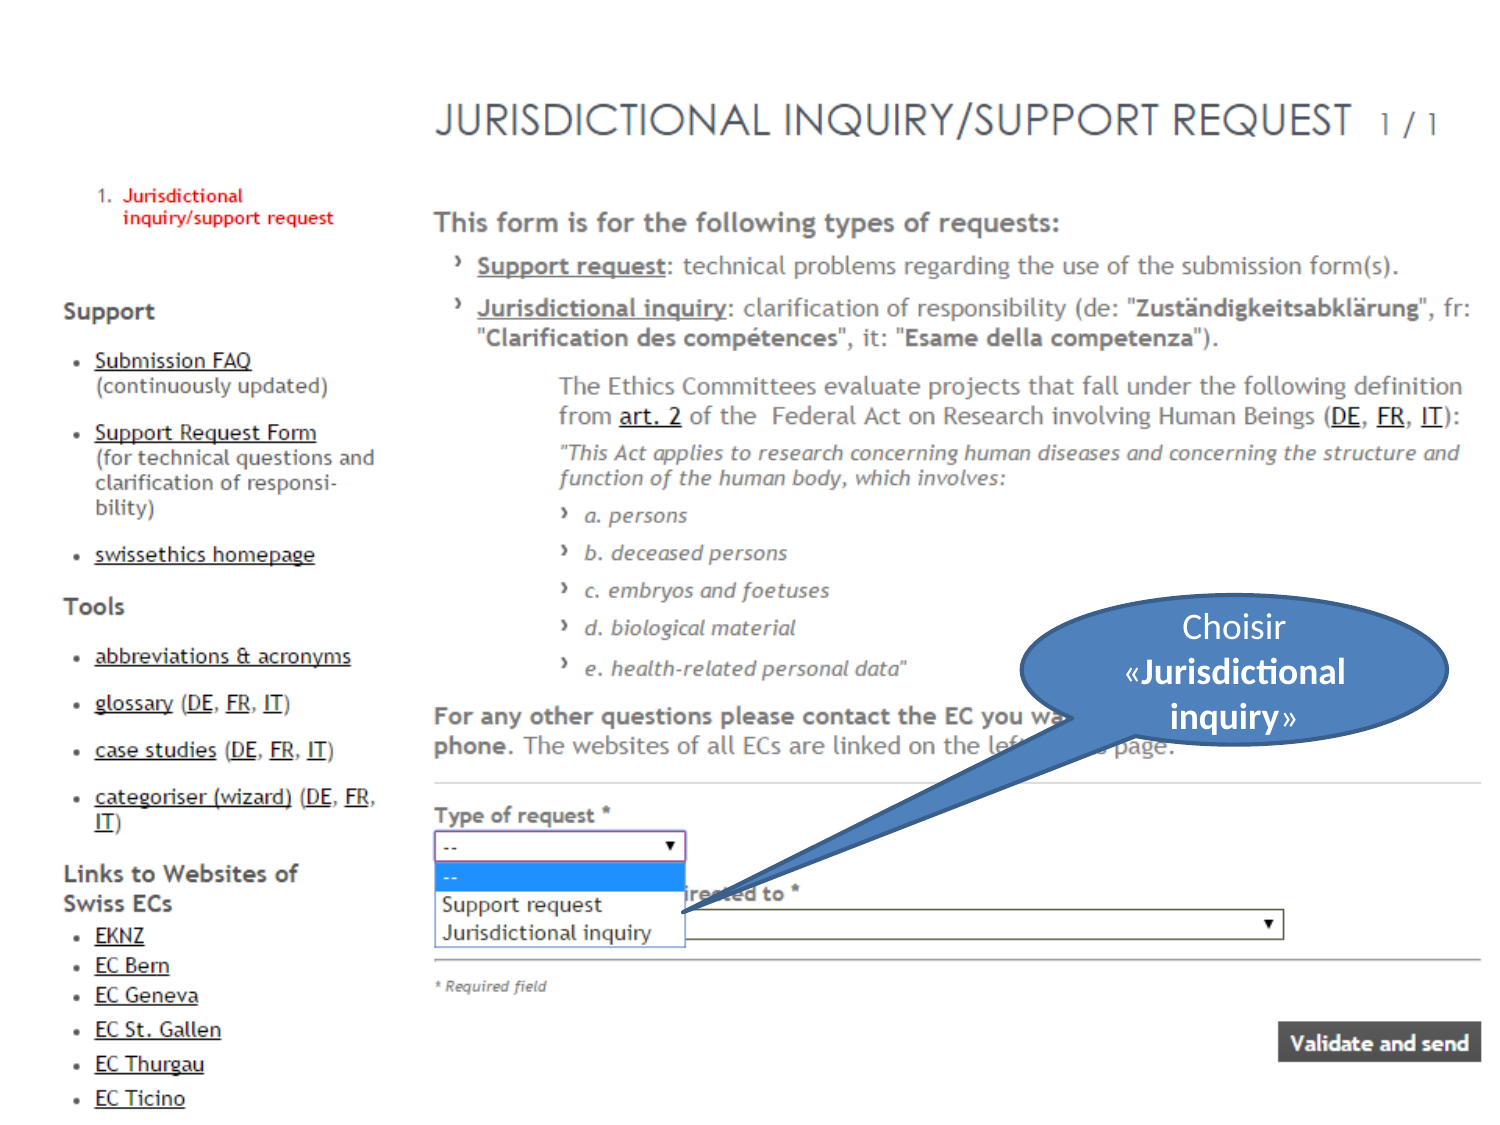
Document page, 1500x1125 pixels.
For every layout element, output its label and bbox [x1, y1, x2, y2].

picture [38, 82, 1500, 1111]
